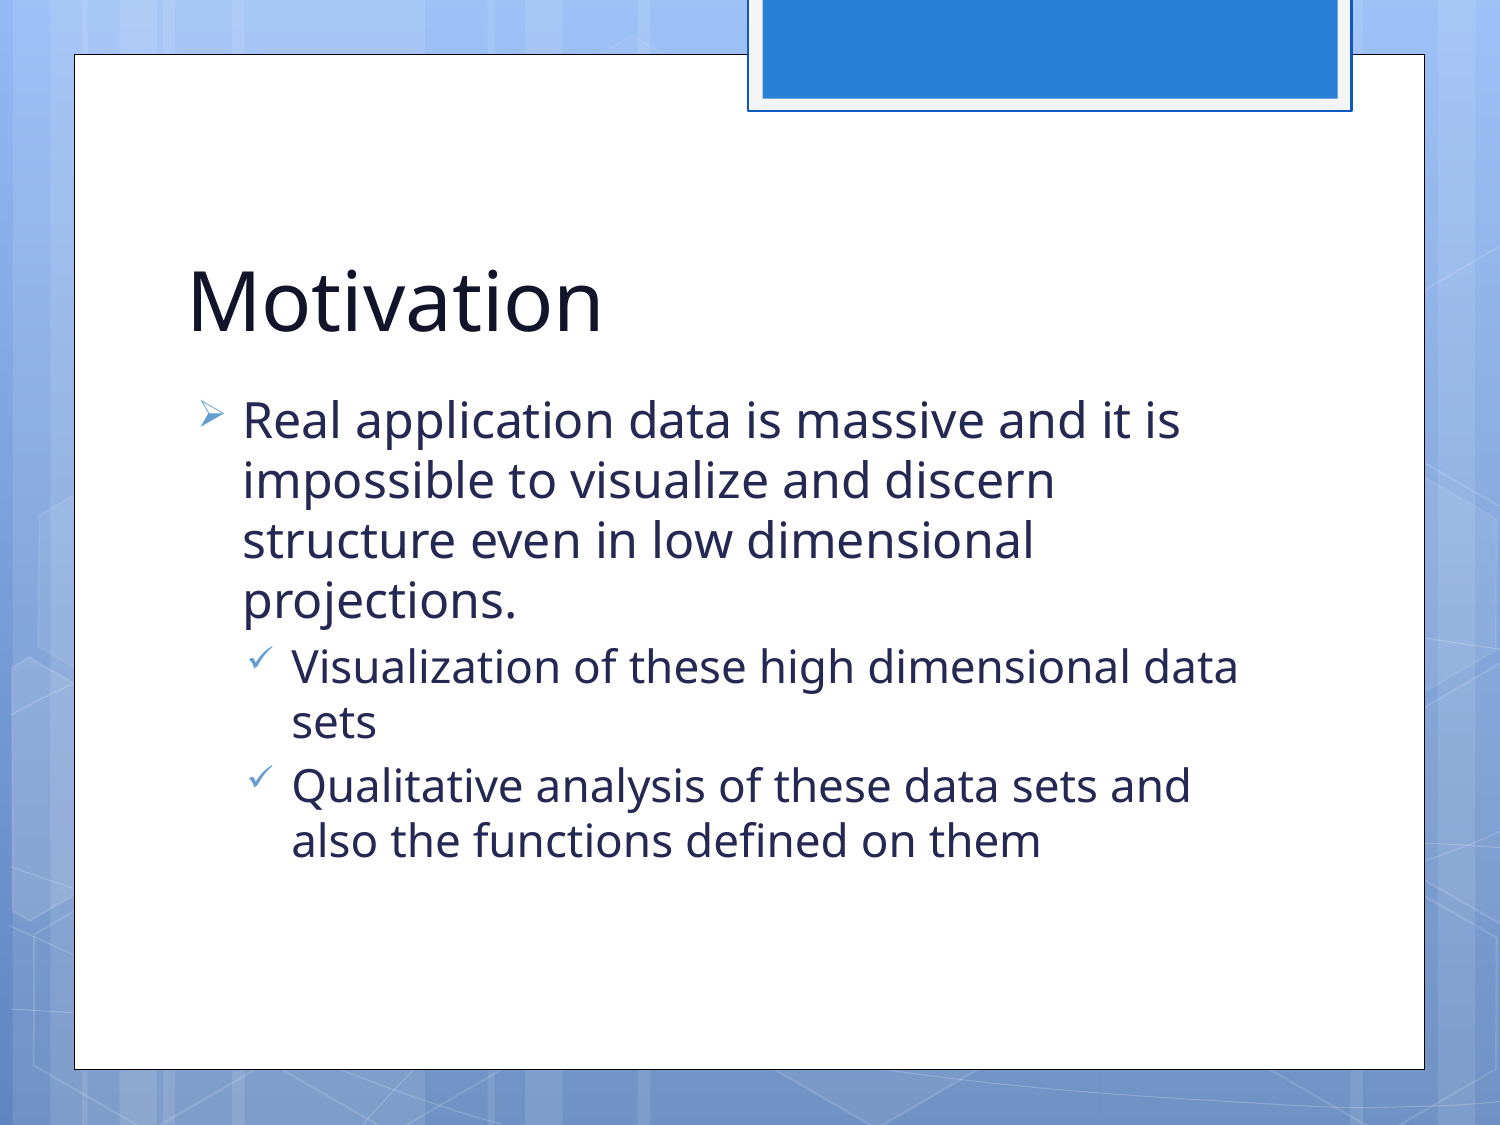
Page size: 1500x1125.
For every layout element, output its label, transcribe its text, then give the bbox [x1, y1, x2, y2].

title Motivation [171, 168, 1324, 357]
list Real application data is massive and it is impossible to visualize and discern structure even in low dimensional projections. Visualization of these high dimensional data sets Qualitative analysis of these data sets and also the functions defined on them [171, 381, 1283, 957]
